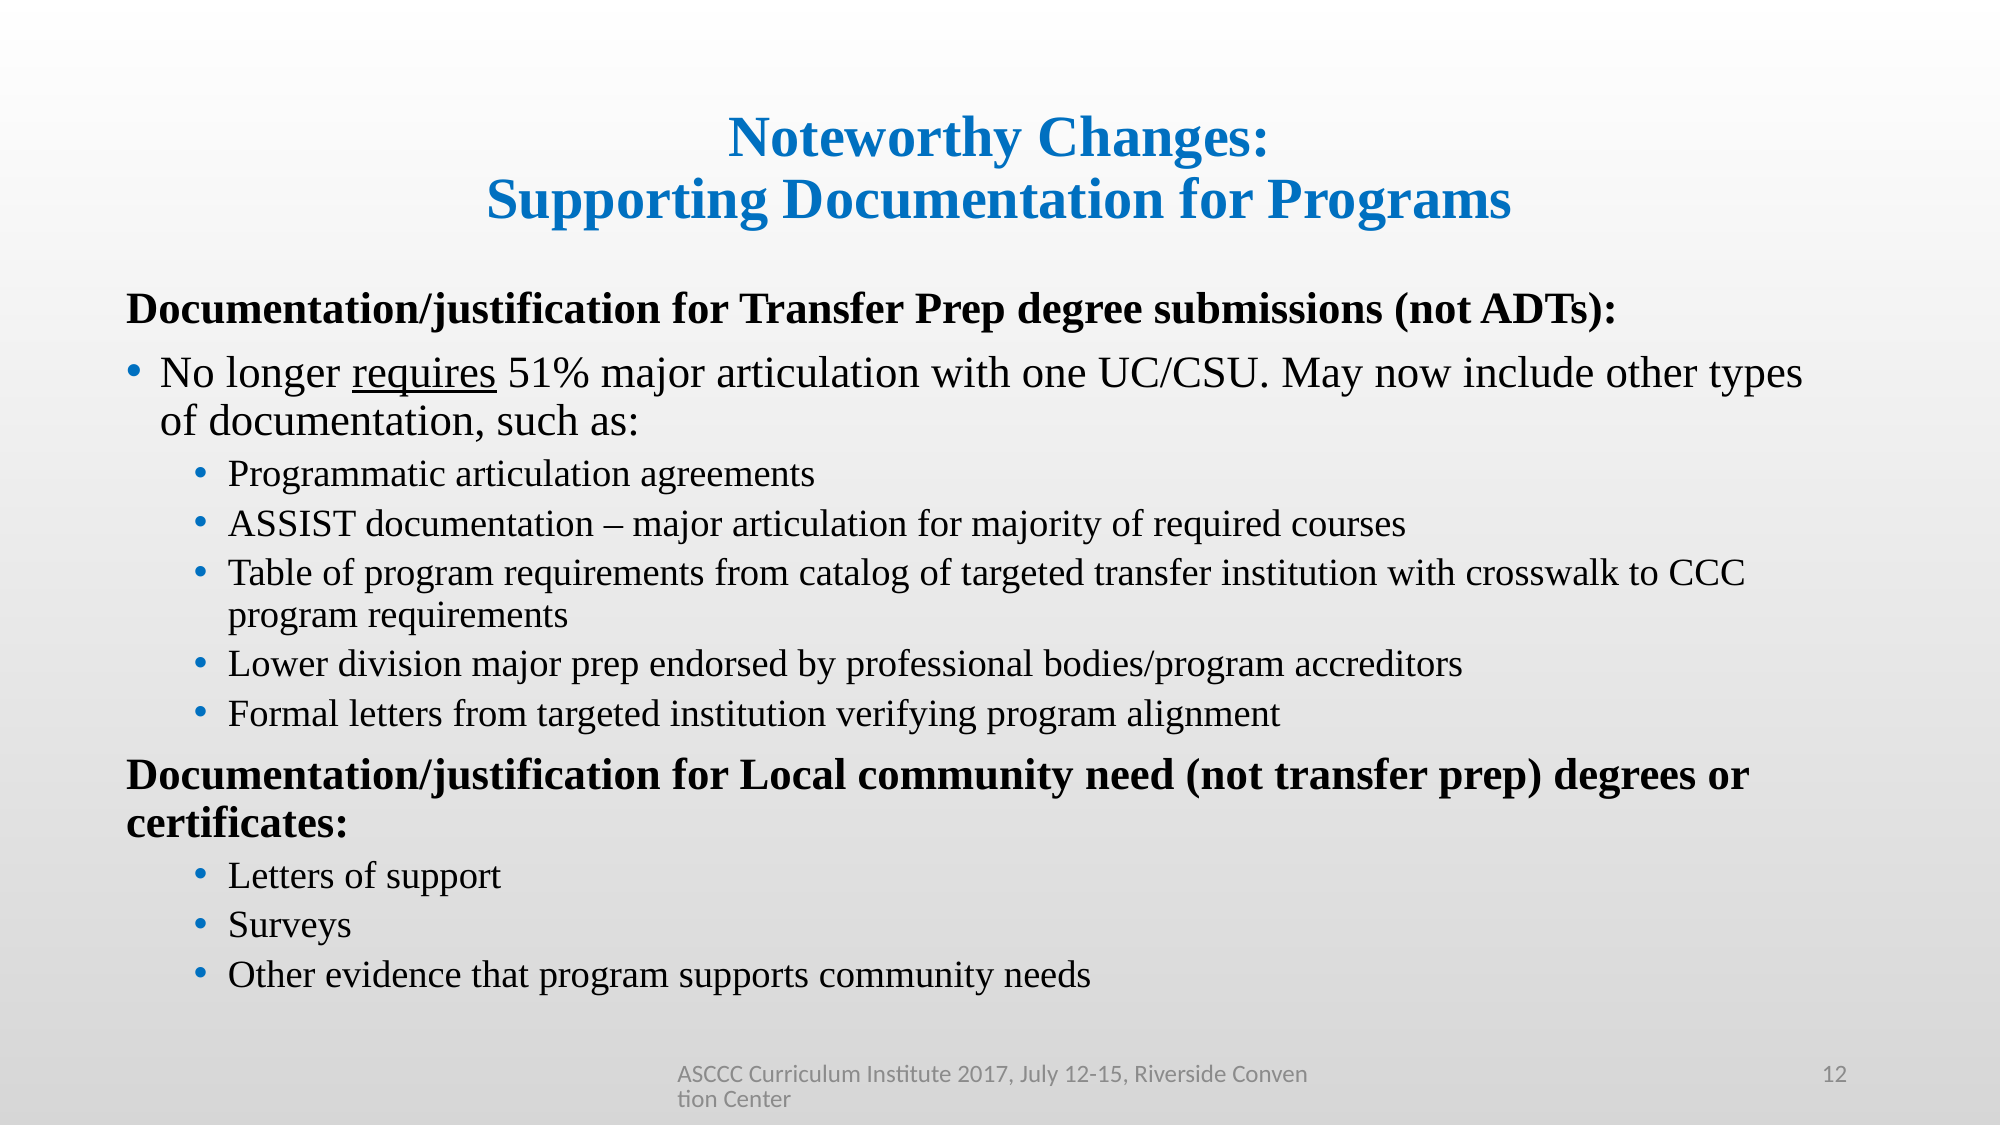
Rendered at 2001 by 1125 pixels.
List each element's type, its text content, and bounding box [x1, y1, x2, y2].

slide_number 12 [1412, 1042, 1863, 1103]
list Documentation/justification for Transfer Prep degree submissions (not ADTs): No longer requires 51% major articulation with one UC/CSU. May now include other types of documentation, such as: Programmatic articulation agreements ASSIST documentation – major articulation for majority of required courses Table of program requirements from catalog of targeted transfer institution with crosswalk to CCC program requirements Lower division major prep endorsed by professional bodies/program accreditors Formal letters from targeted institution verifying program alignment Documentation/justification for Local community need (not transfer prep) degrees or certificates: Letters of support Surveys Other evidence that program supports community needs [111, 276, 1863, 1008]
title Noteworthy Changes: Supporting Documentation for Programs [137, 59, 1863, 276]
footer ASCCC Curriculum Institute 2017, July 12-15, Riverside Convention Center [662, 1042, 1338, 1103]
